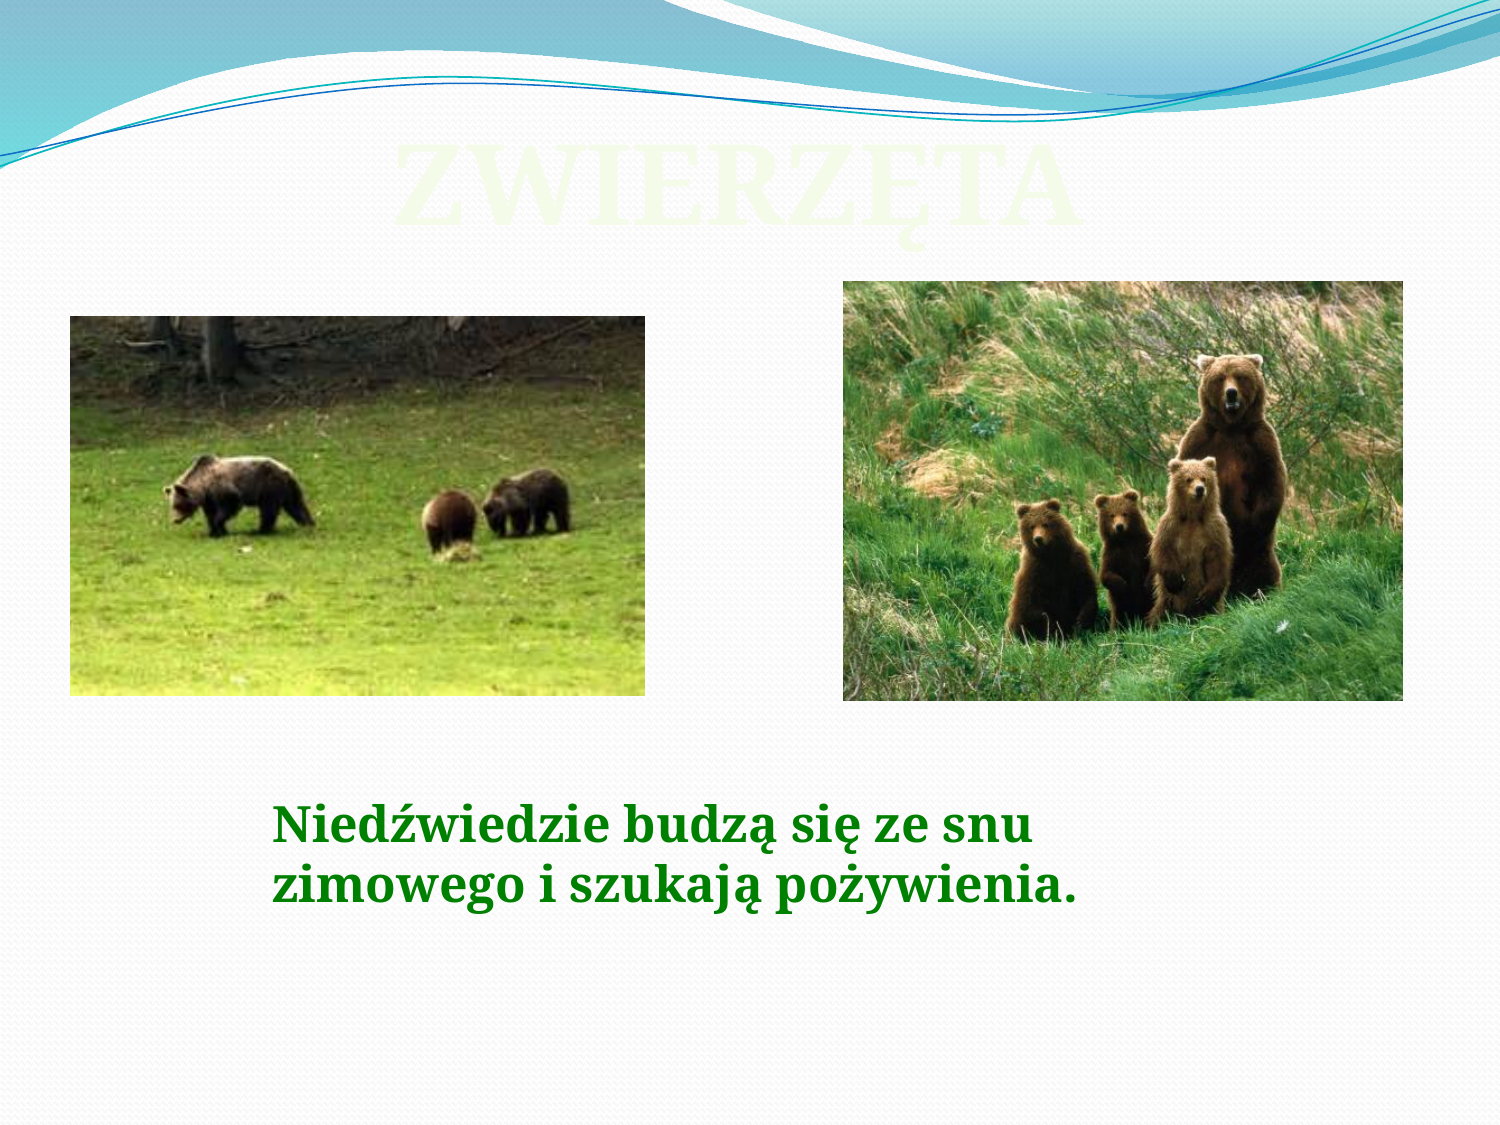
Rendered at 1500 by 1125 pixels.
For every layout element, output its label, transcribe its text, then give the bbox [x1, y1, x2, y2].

text_box ZWIERZĘTA [363, 105, 1114, 256]
text_box Niedźwiedzie budzą się ze snu zimowego i szukają pożywienia. [257, 785, 1207, 920]
picture [843, 280, 1403, 701]
picture [70, 316, 645, 696]
